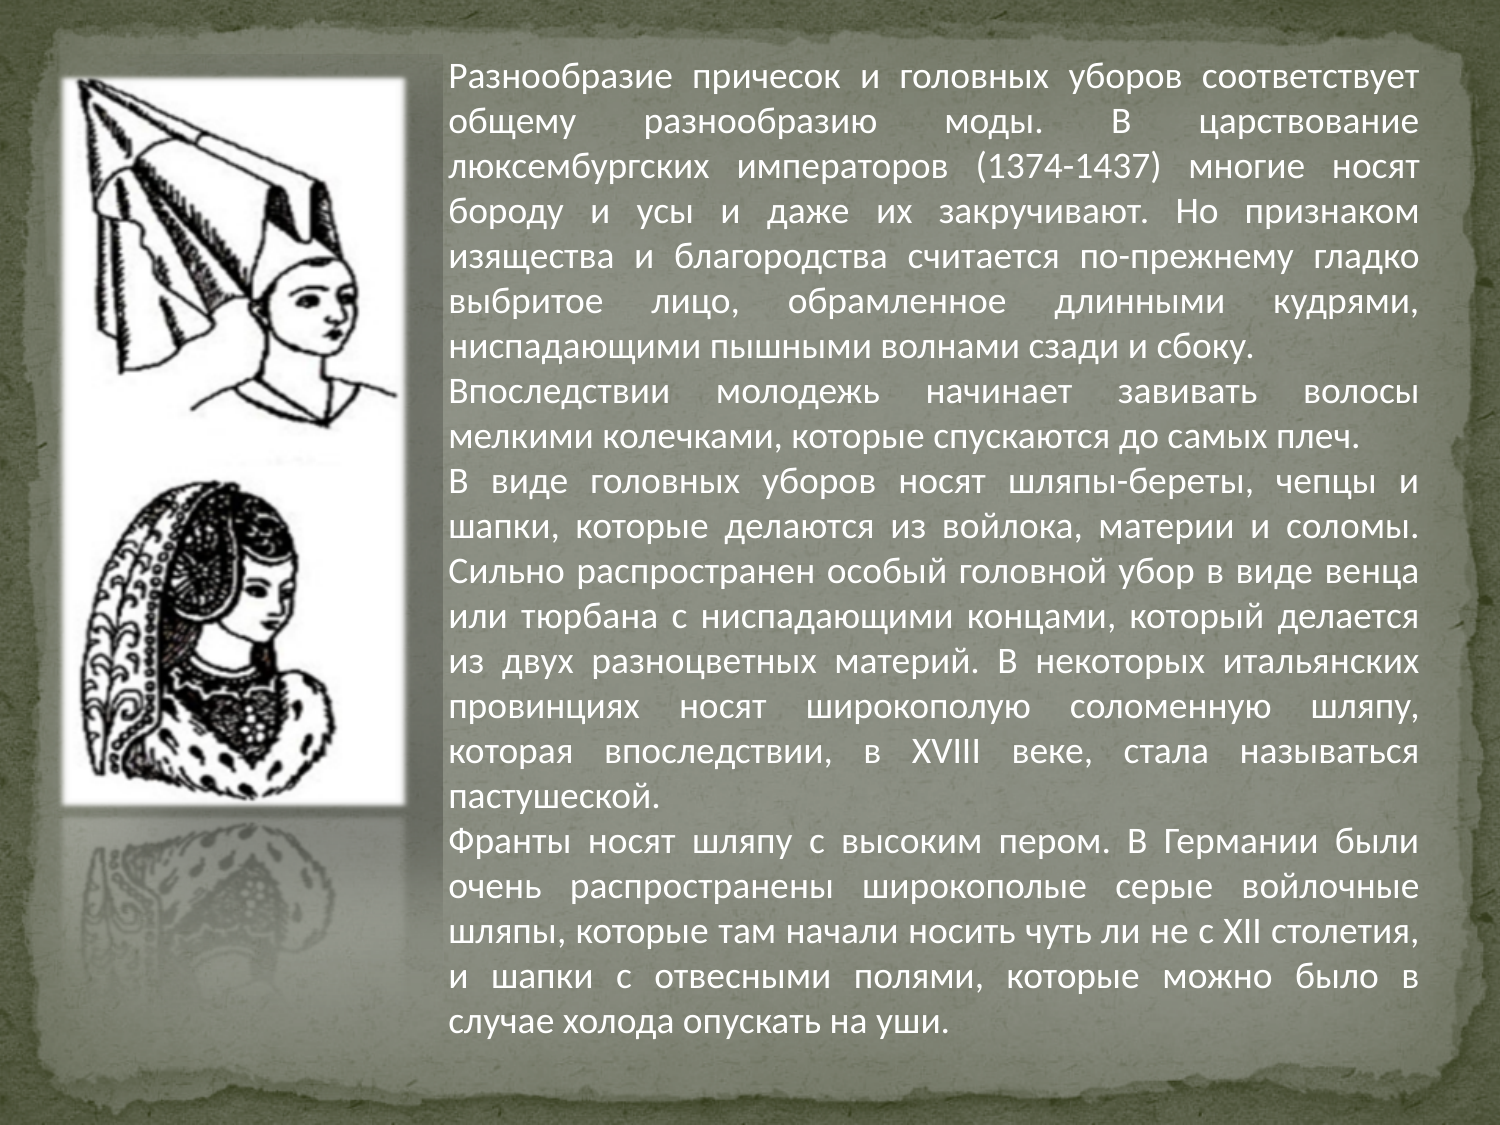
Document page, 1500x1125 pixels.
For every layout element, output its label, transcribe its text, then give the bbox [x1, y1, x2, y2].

text_box Разнообразие причесок и головных уборов соответствует общему разнообразию моды. В царствование люксембургских императоров (1374-1437) многие носят бороду и усы и даже их закручивают. Но признаком изящества и благородства считается по-прежнему гладко выбритое лицо, обрамленное длинными кудрями, ниспадающими пышными волнами сзади и сбоку. Впоследствии молодежь начинает завивать волосы мелкими колечками, которые спускаются до самых плеч. В виде головных уборов носят шляпы-береты, чепцы и шапки, которые делаются из войлока, материи и соломы. Сильно распространен особый головной убор в виде венца или тюрбана с ниспадающими концами, который делается из двух разноцветных материй. В некоторых итальянских провинциях носят широкополую соломенную шляпу, которая впоследствии, в XVIII веке, стала называться пастушеской. Франты носят шляпу с высоким пером. В Германии были очень распространены широкополые серые войлочные шляпы, которые там начали носить чуть ли не с XII столетия, и шапки с отвесными полями, которые можно было в случае холода опускать на уши. [433, 43, 1436, 1049]
picture [29, 54, 443, 1059]
